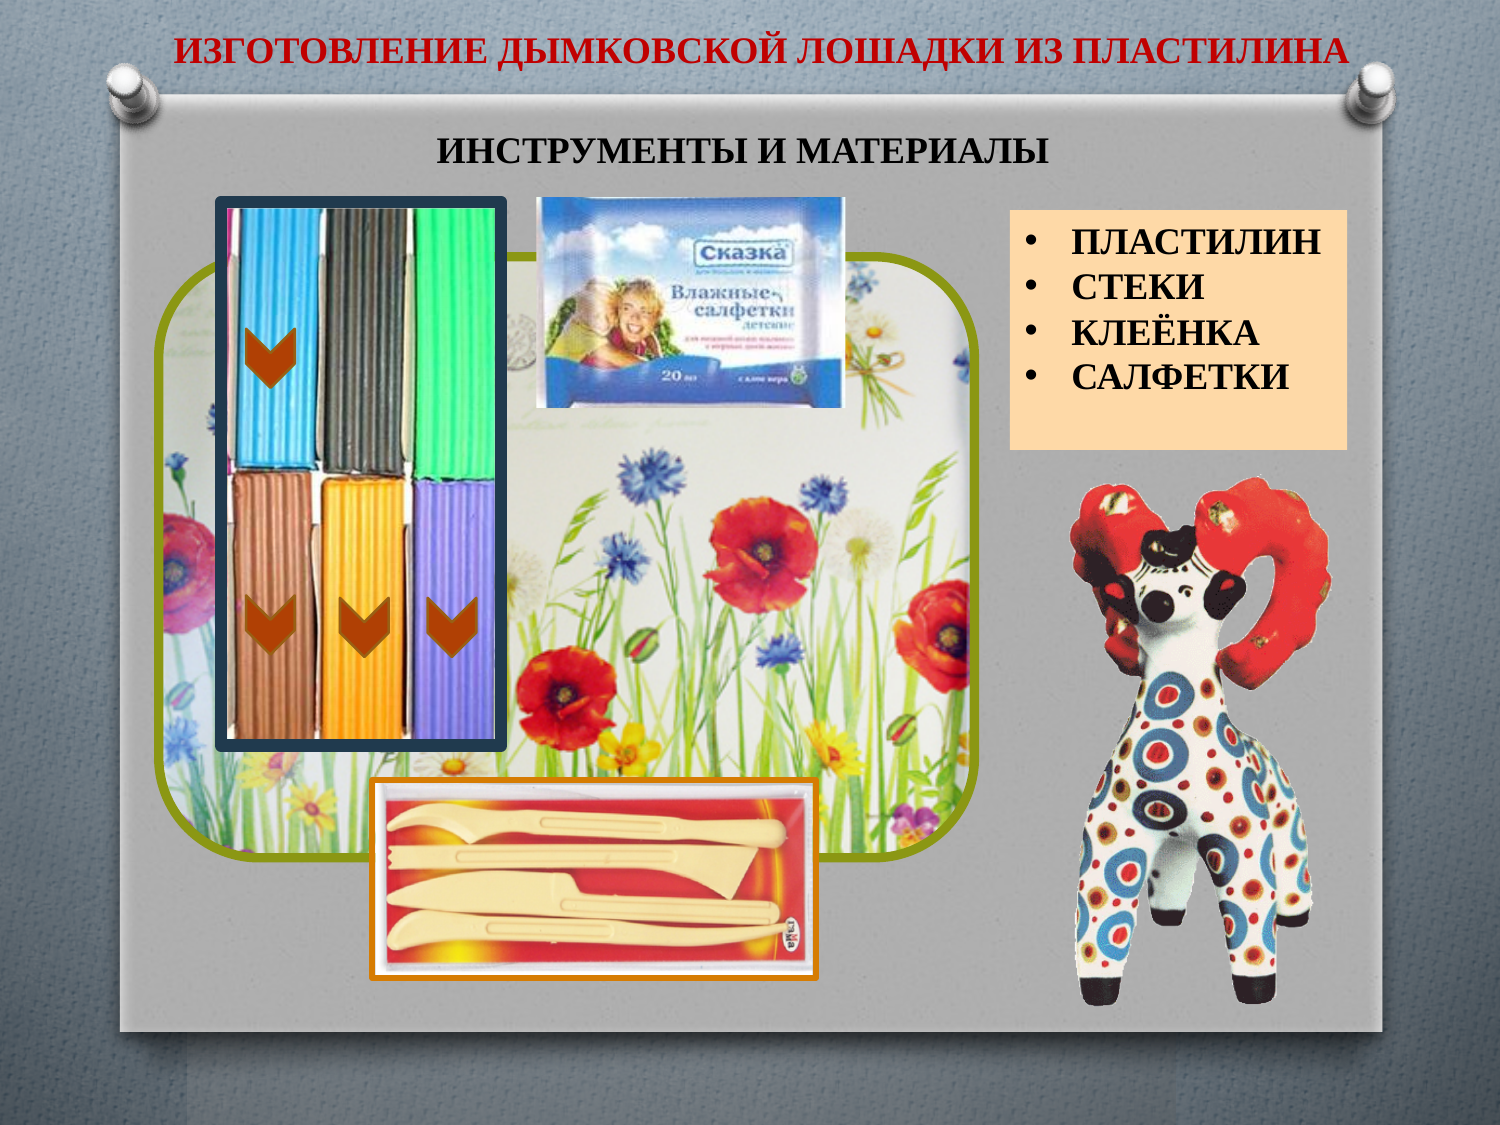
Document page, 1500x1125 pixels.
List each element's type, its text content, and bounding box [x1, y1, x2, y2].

picture [1320, 35, 1439, 156]
text_box ПЛАСТИЛИН СТЕКИ КЛЕЁНКА САЛФЕТКИ [1009, 210, 1348, 450]
text_box ИНСТРУМЕНТЫ И МАТЕРИАЛЫ [421, 118, 1065, 179]
picture [1050, 473, 1348, 1025]
picture [94, 197, 975, 1098]
picture [75, 29, 193, 153]
text_box ИЗГОТОВЛЕНИЕ ДЫМКОВСКОЙ ЛОШАДКИ ИЗ ПЛАСТИЛИНА [158, 19, 1376, 79]
